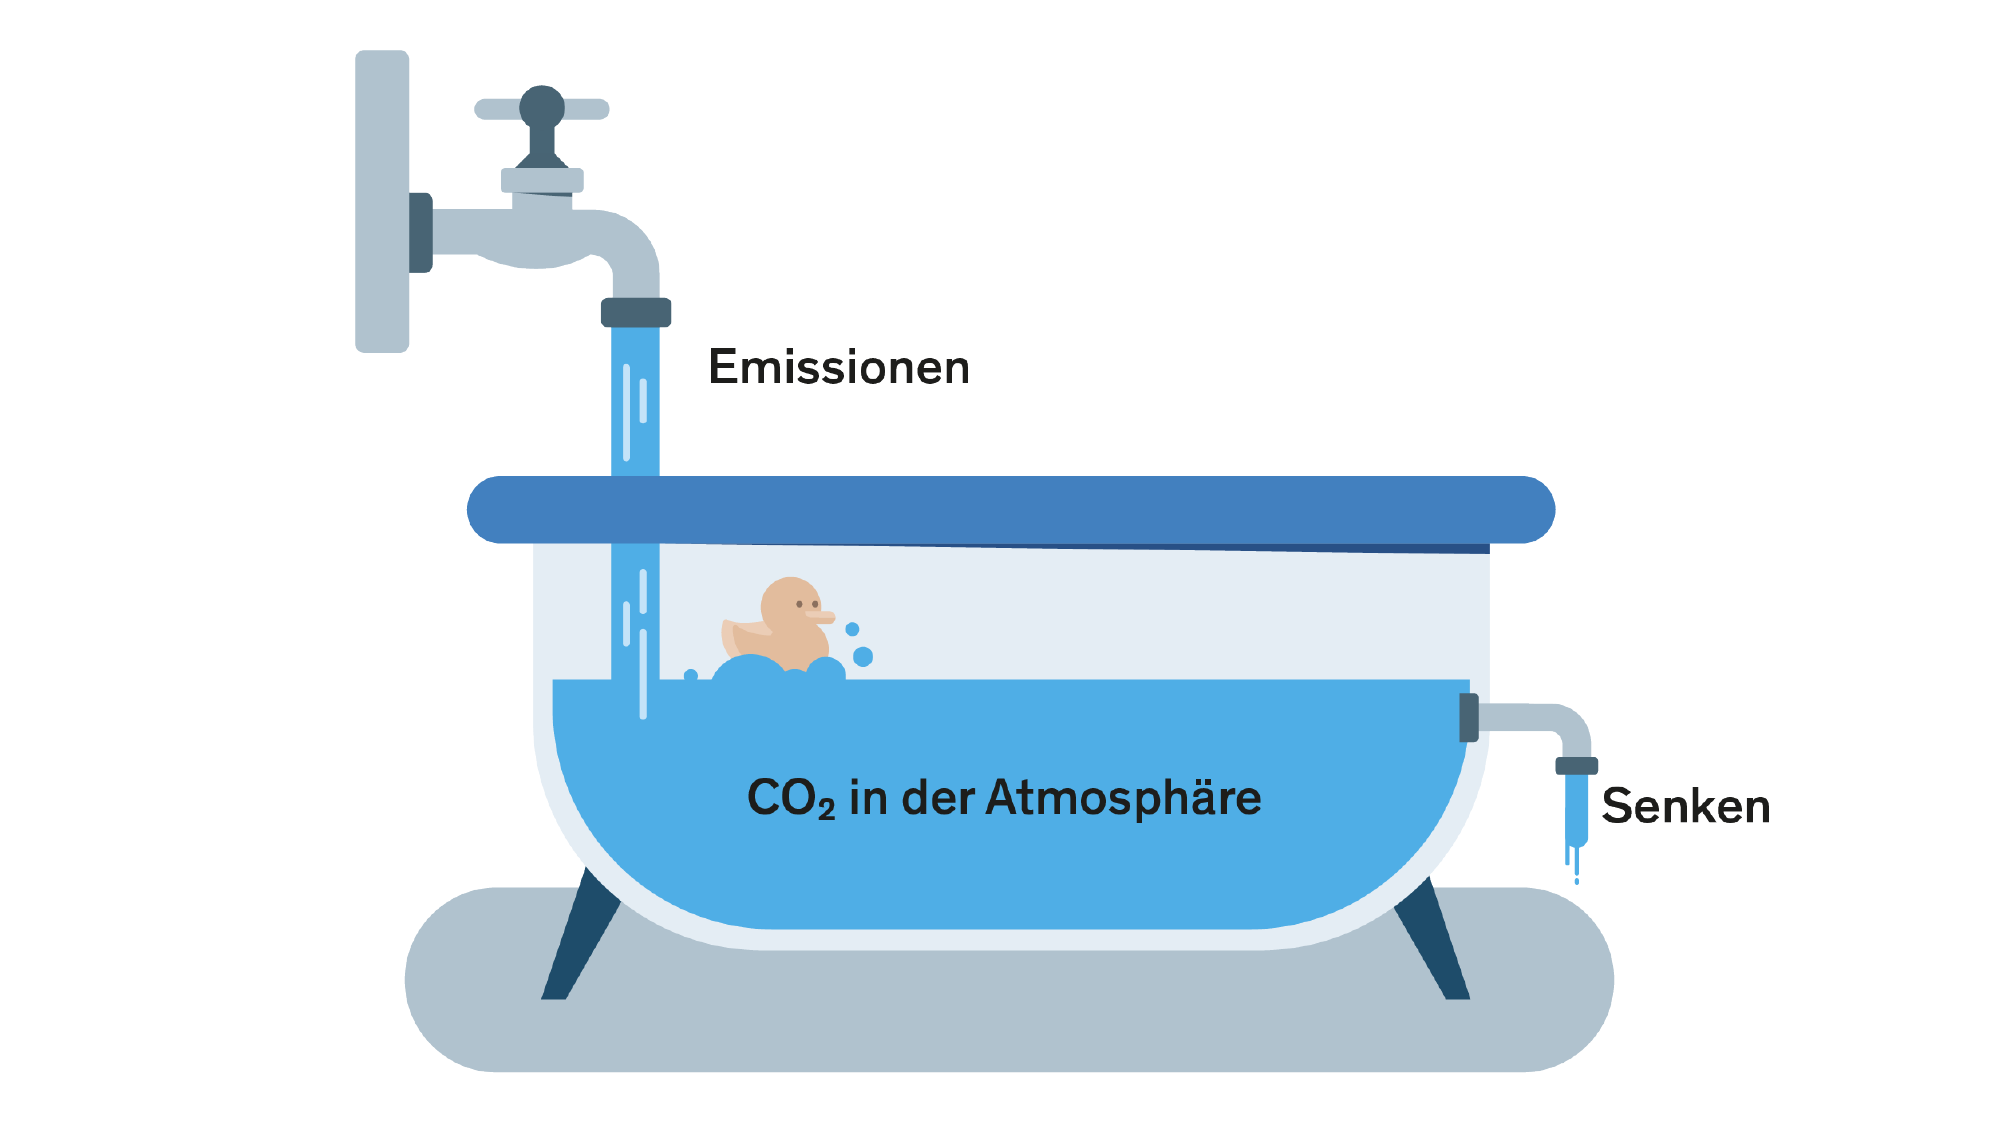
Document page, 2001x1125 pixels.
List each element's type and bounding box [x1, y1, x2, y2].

picture [205, 0, 2000, 1125]
